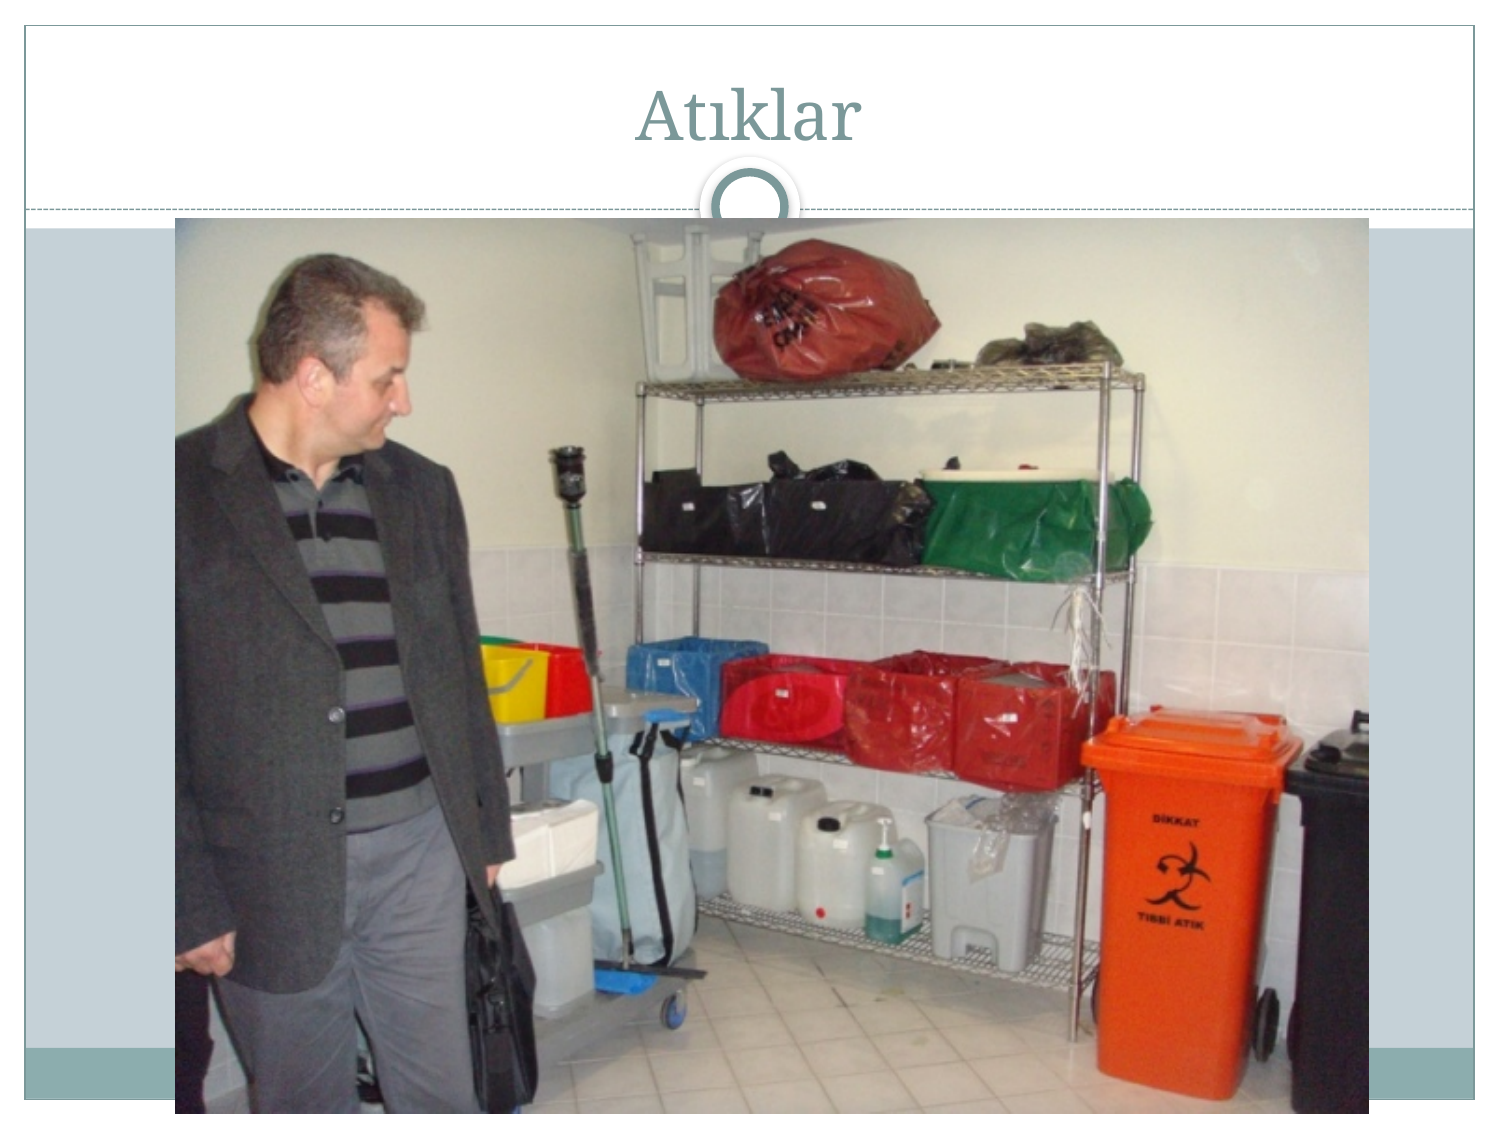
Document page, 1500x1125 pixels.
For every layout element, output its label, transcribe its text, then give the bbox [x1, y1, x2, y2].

picture [175, 218, 1369, 1114]
title Atıklar [49, 37, 1450, 162]
